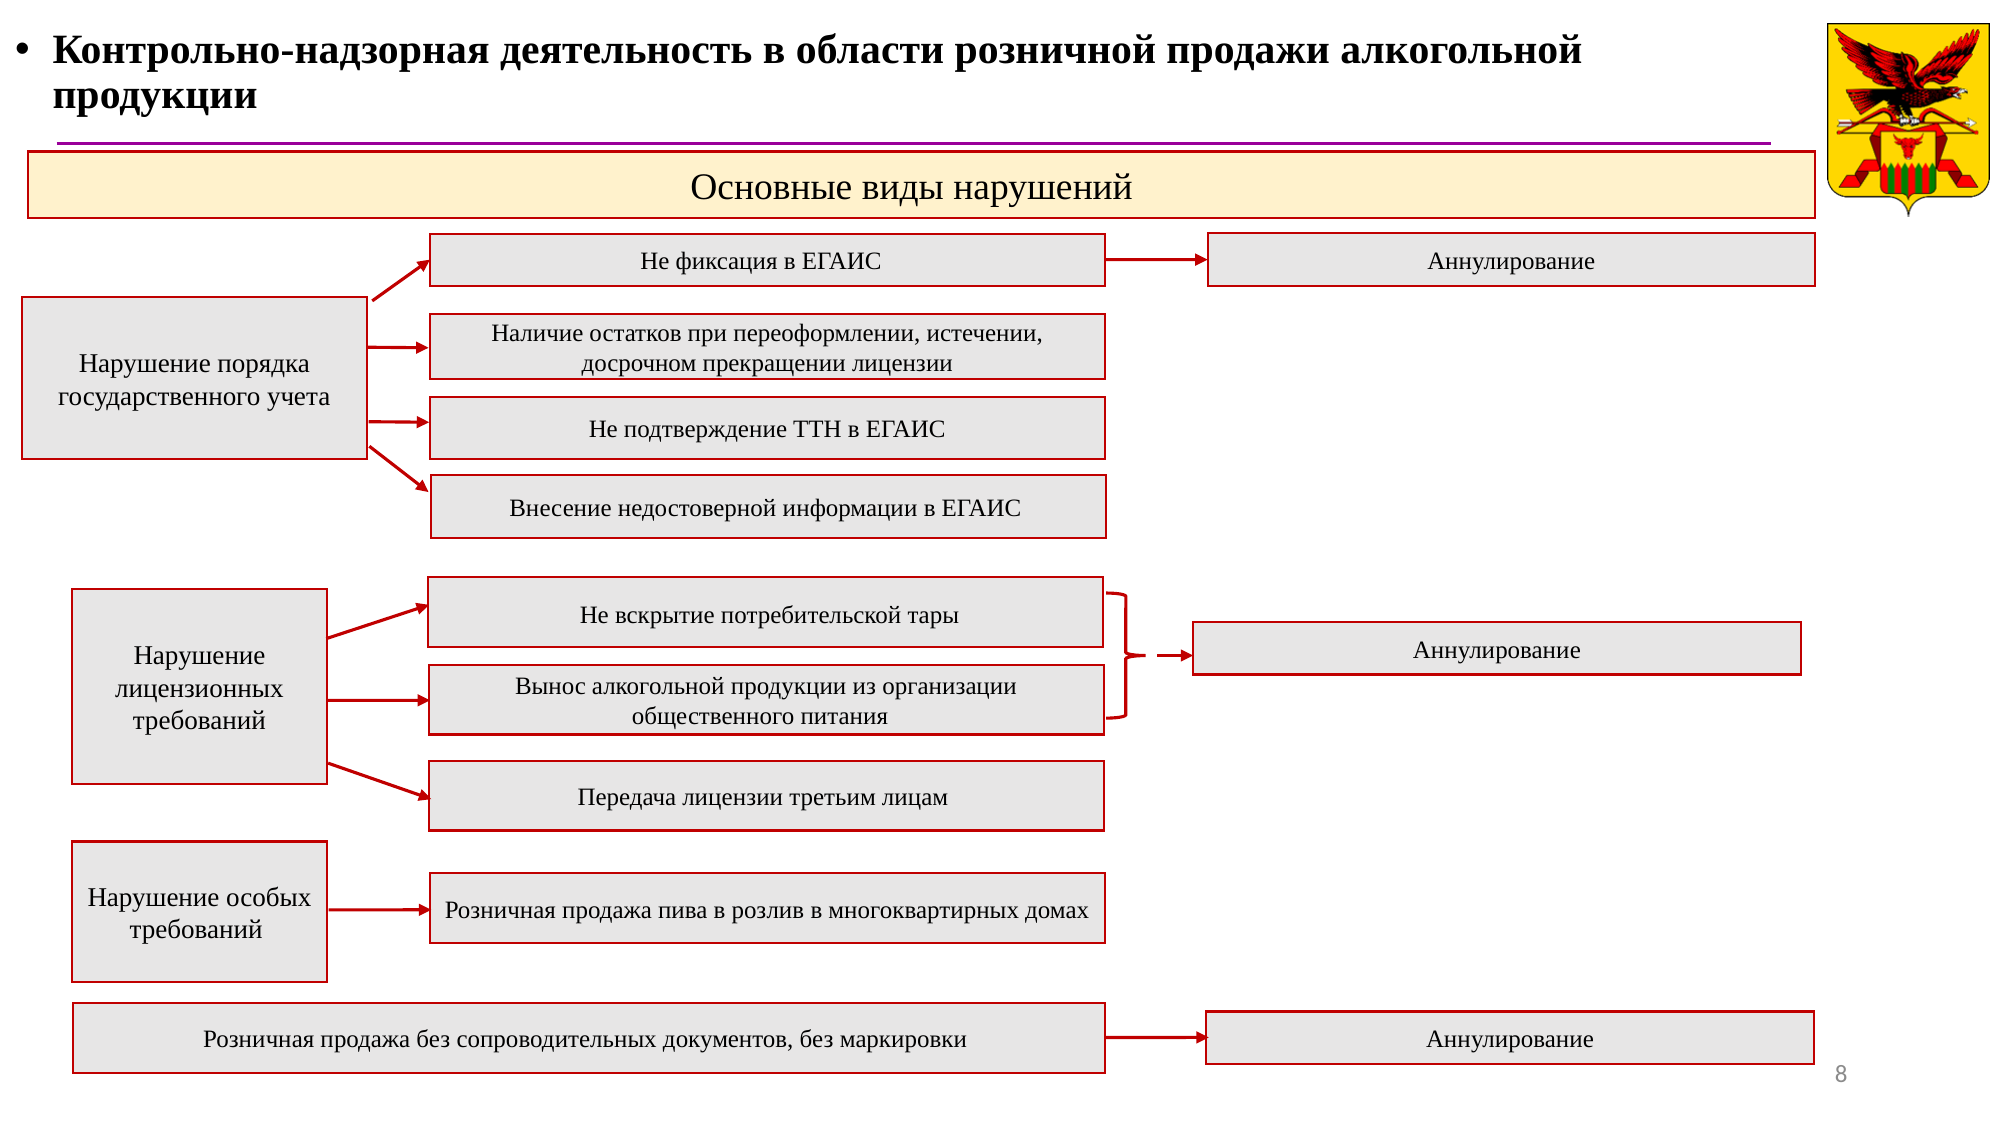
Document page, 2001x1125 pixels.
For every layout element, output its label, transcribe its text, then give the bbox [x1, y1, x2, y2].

text_box Розничная продажа без сопроводительных документов, без маркировки [72, 1002, 1106, 1074]
text_box Аннулирование [1207, 232, 1816, 287]
picture [1827, 23, 1990, 217]
subtitle Контрольно-надзорная деятельность в области розничной продажи алкогольной продукции [0, 20, 1737, 108]
text_box Внесение недостоверной информации в ЕГАИС [430, 474, 1107, 539]
text_box Нарушение особых требований [71, 840, 328, 983]
text_box Аннулирование [1205, 1010, 1815, 1065]
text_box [328, 763, 432, 800]
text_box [369, 446, 429, 493]
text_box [372, 259, 430, 301]
text_box Вынос алкогольной продукции из организации общественного питания [428, 664, 1105, 736]
slide_number 8 [1412, 1042, 1863, 1103]
text_box Не вскрытие потребительской тары [427, 576, 1104, 648]
text_box Не подтверждение ТТН в ЕГАИС [429, 396, 1106, 460]
text_box Нарушение лицензионных требований [71, 588, 328, 785]
text_box Аннулирование [1192, 621, 1802, 676]
text_box Не фиксация в ЕГАИС [429, 233, 1106, 287]
text_box Основные виды нарушений [27, 150, 1816, 219]
text_box Наличие остатков при переоформлении, истечении, досрочном прекращении лицензии [429, 313, 1106, 380]
text_box Розничная продажа пива в розлив в многоквартирных домах [429, 872, 1106, 944]
text_box Передача лицензии третьим лицам [428, 760, 1105, 832]
text_box Нарушение порядка государственного учета [21, 296, 368, 460]
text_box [326, 604, 429, 639]
text_box [1106, 592, 1146, 719]
